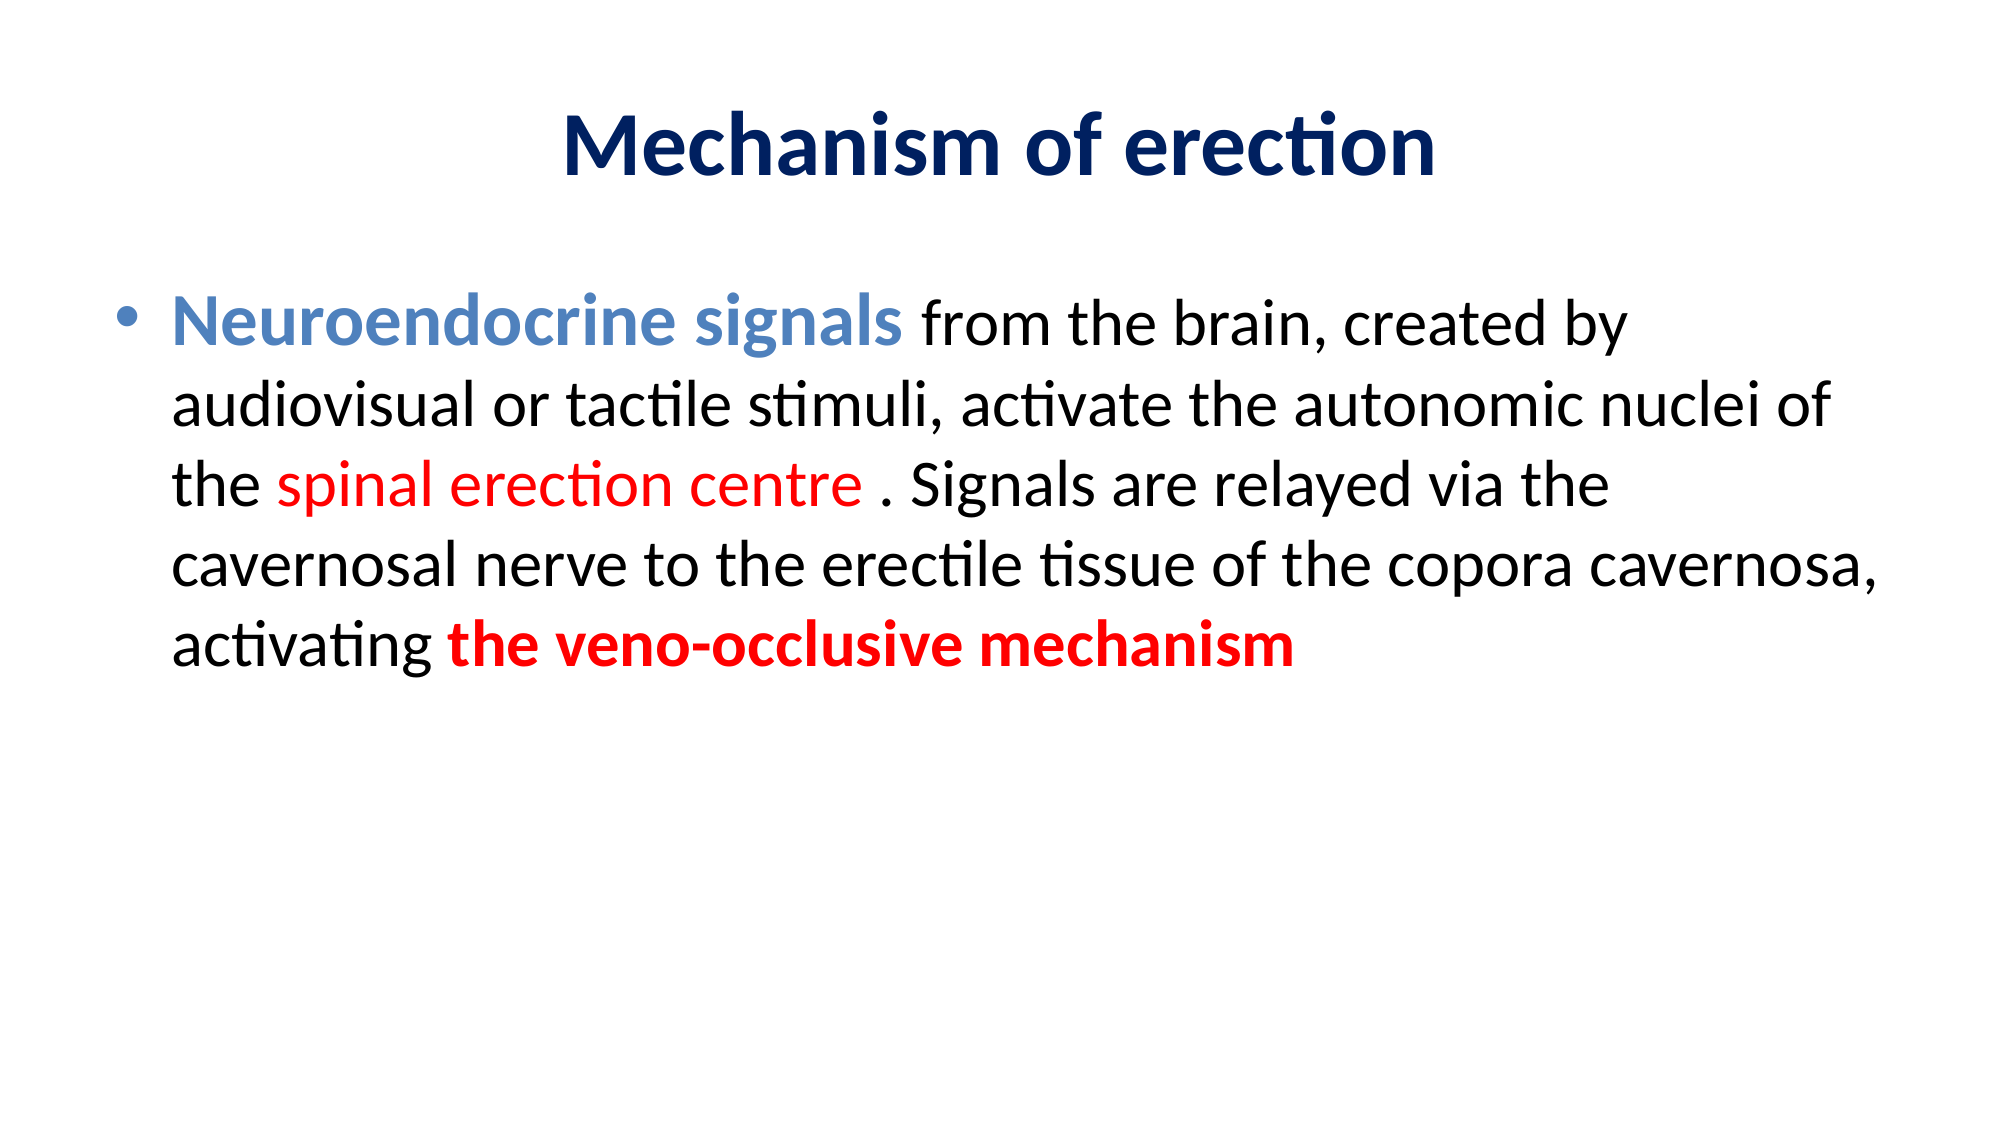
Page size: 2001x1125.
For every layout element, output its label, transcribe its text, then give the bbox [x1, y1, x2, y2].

title Mechanism of erection [99, 45, 1900, 233]
list Neuroendocrine signals from the brain, created by audiovisual or tactile stimuli, activate the autonomic nuclei of the spinal erection centre . Signals are relayed via the cavernosal nerve to the erectile tissue of the copora cavernosa, activating the veno-occlusive mechanism [99, 262, 1900, 1005]
